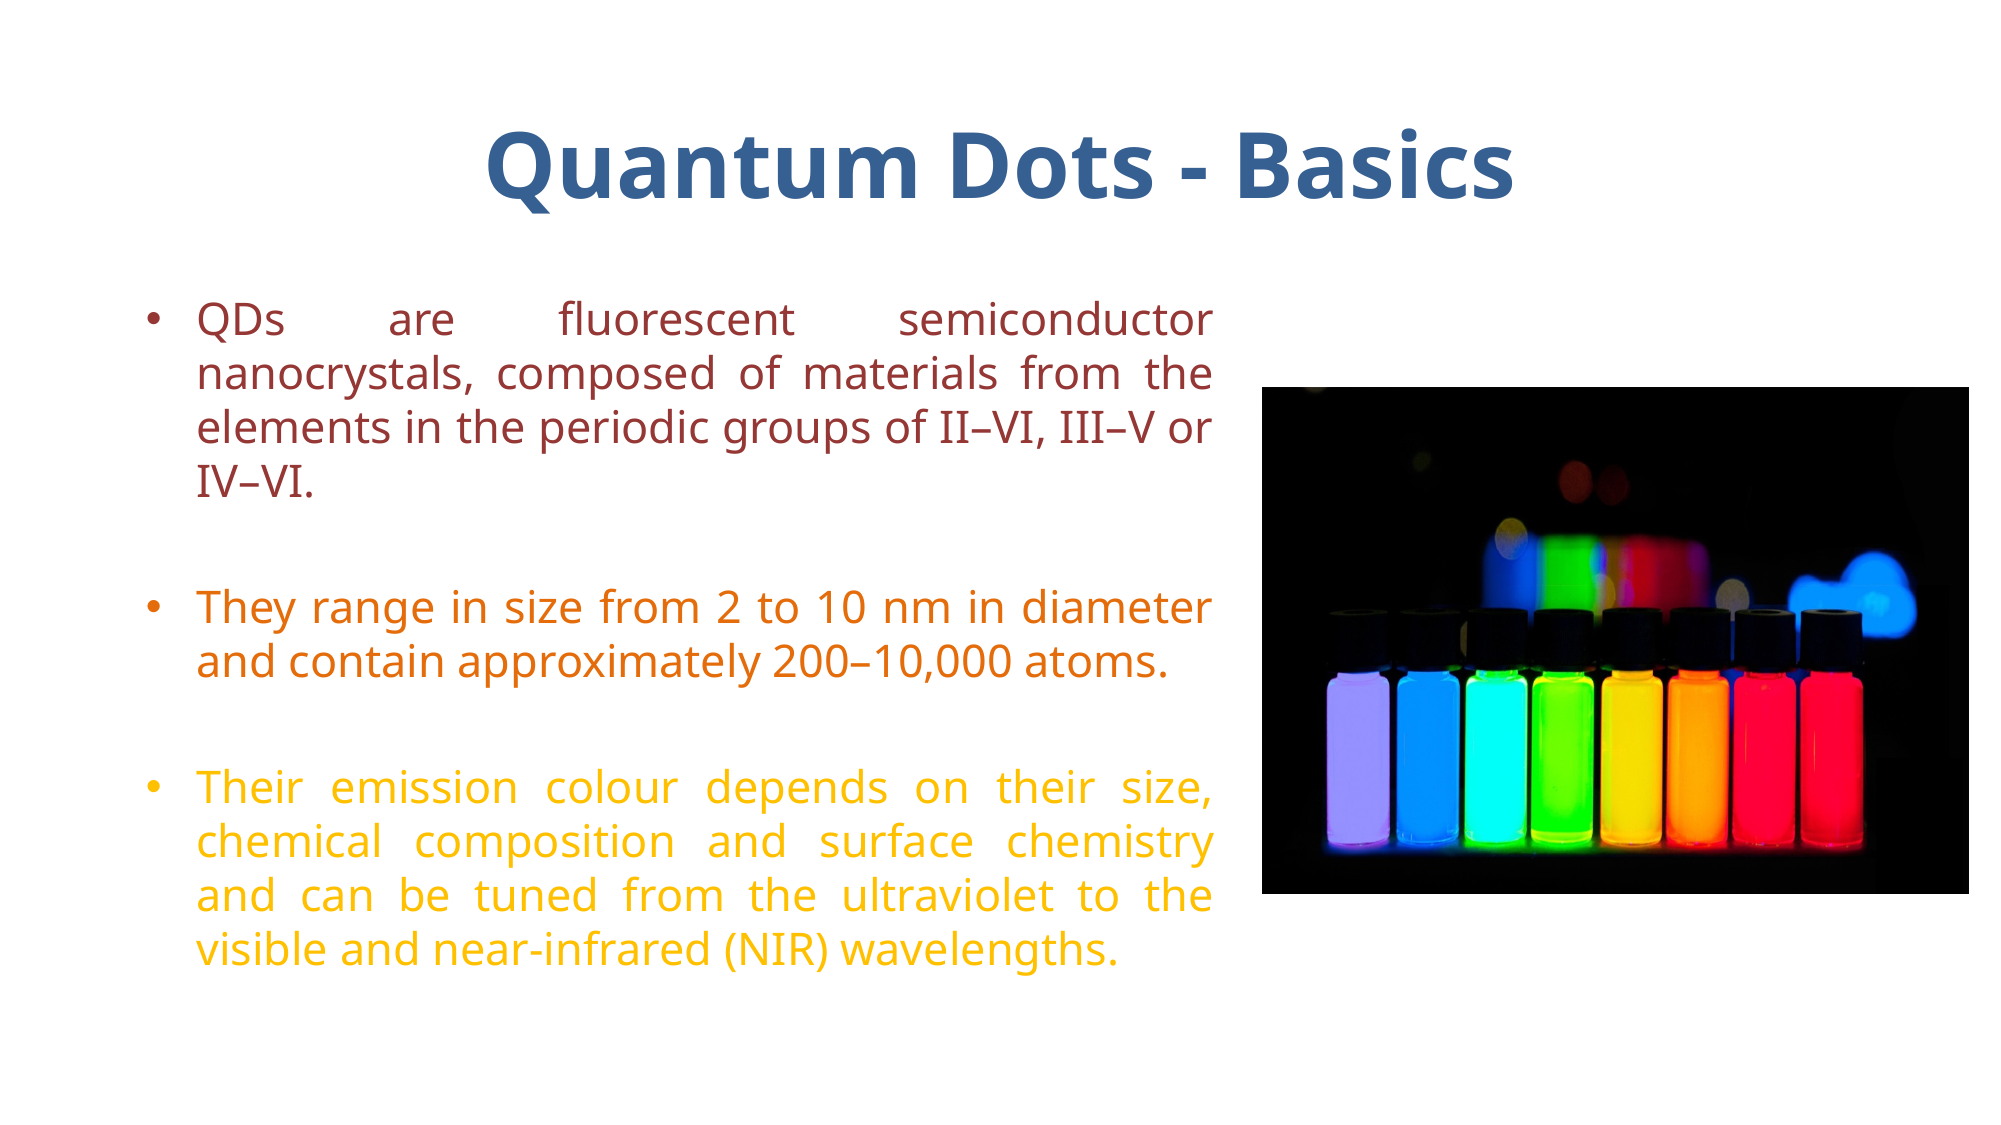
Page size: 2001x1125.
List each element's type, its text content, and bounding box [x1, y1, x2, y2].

picture [1262, 386, 1969, 894]
list QDs are fluorescent semiconductor nanocrystals, composed of materials from the elements in the periodic groups of II–VI, III–V or IV–VI. They range in size from 2 to 10 nm in diameter and contain approximately 200–10,000 atoms. Their emission colour depends on their size, chemical composition and surface chemistry and can be tuned from the ultraviolet to the visible and near-infrared (NIR) wavelengths. [130, 283, 1230, 998]
title Quantum Dots - Basics [137, 53, 1863, 271]
